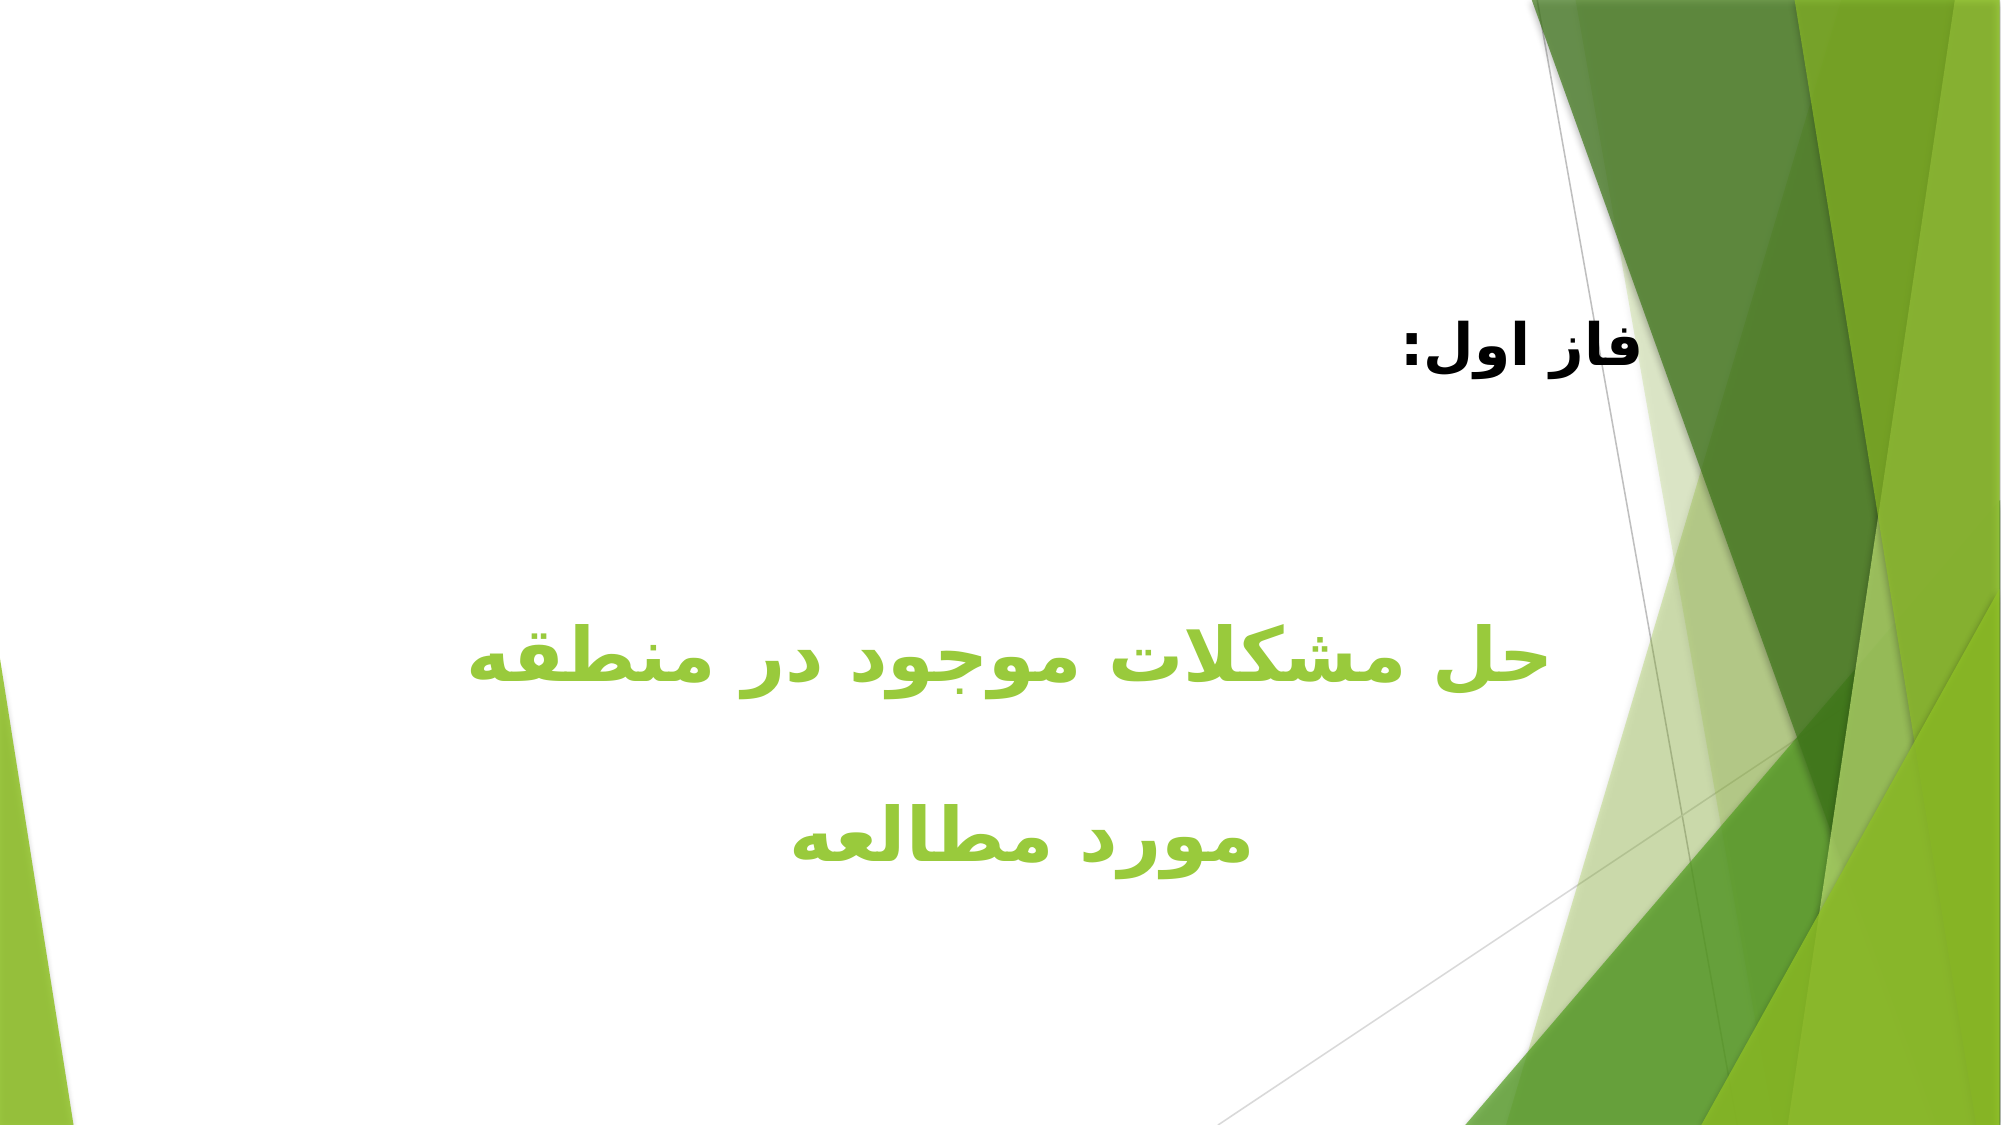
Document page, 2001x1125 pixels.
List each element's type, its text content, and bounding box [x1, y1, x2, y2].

text_box فاز اول: حل مشکلات موجود در منطقه مورد مطالعه [362, 229, 1659, 884]
